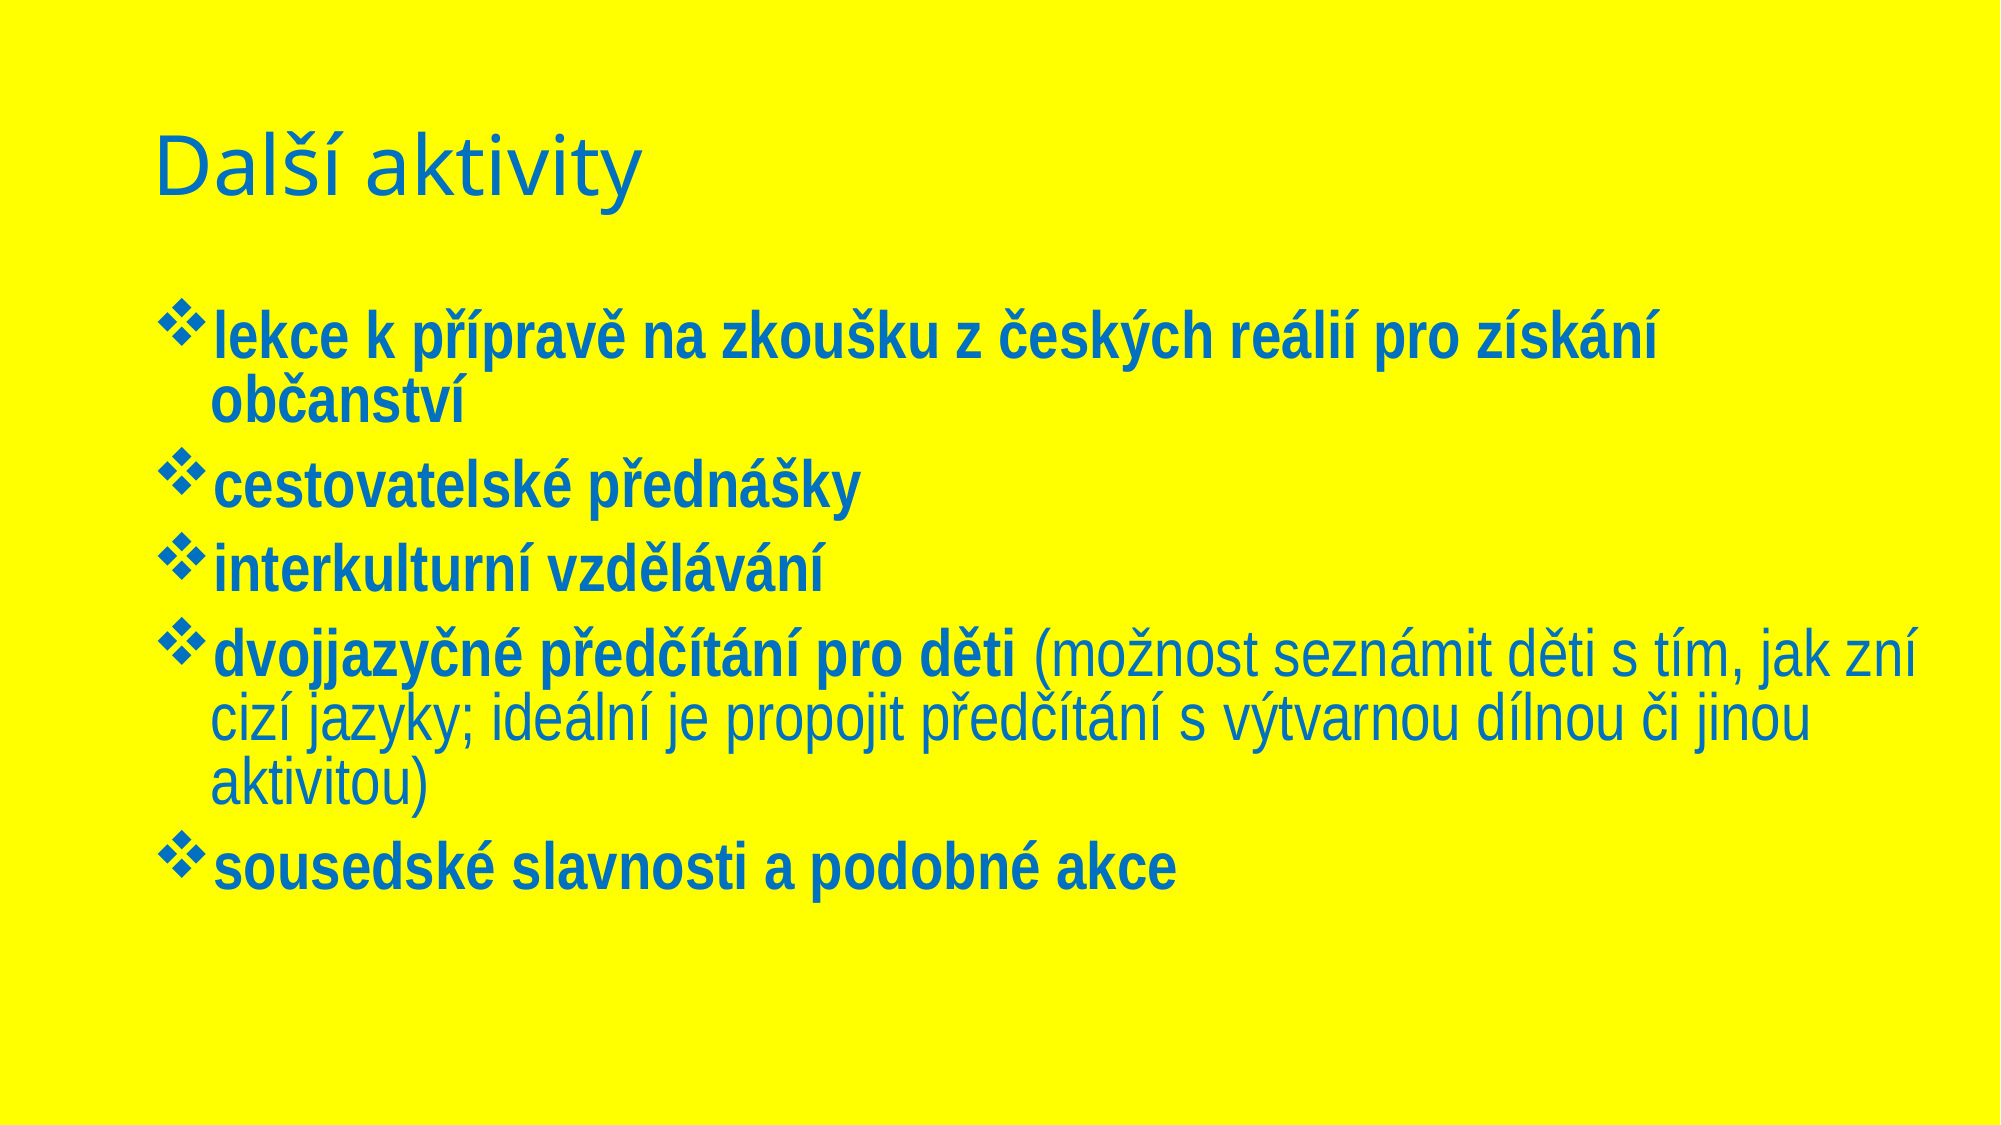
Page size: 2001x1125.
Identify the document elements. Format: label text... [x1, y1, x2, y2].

title Další aktivity [137, 59, 1863, 278]
list lekce k přípravě na zkoušku z českých reálií pro získání občanství cestovatelské přednášky interkulturní vzdělávání dvojjazyčné předčítání pro děti (možnost seznámit děti s tím, jak zní cizí jazyky; ideální je propojit předčítání s výtvarnou dílnou či jinou aktivitou) sousedské slavnosti a podobné akce [137, 299, 1943, 1014]
